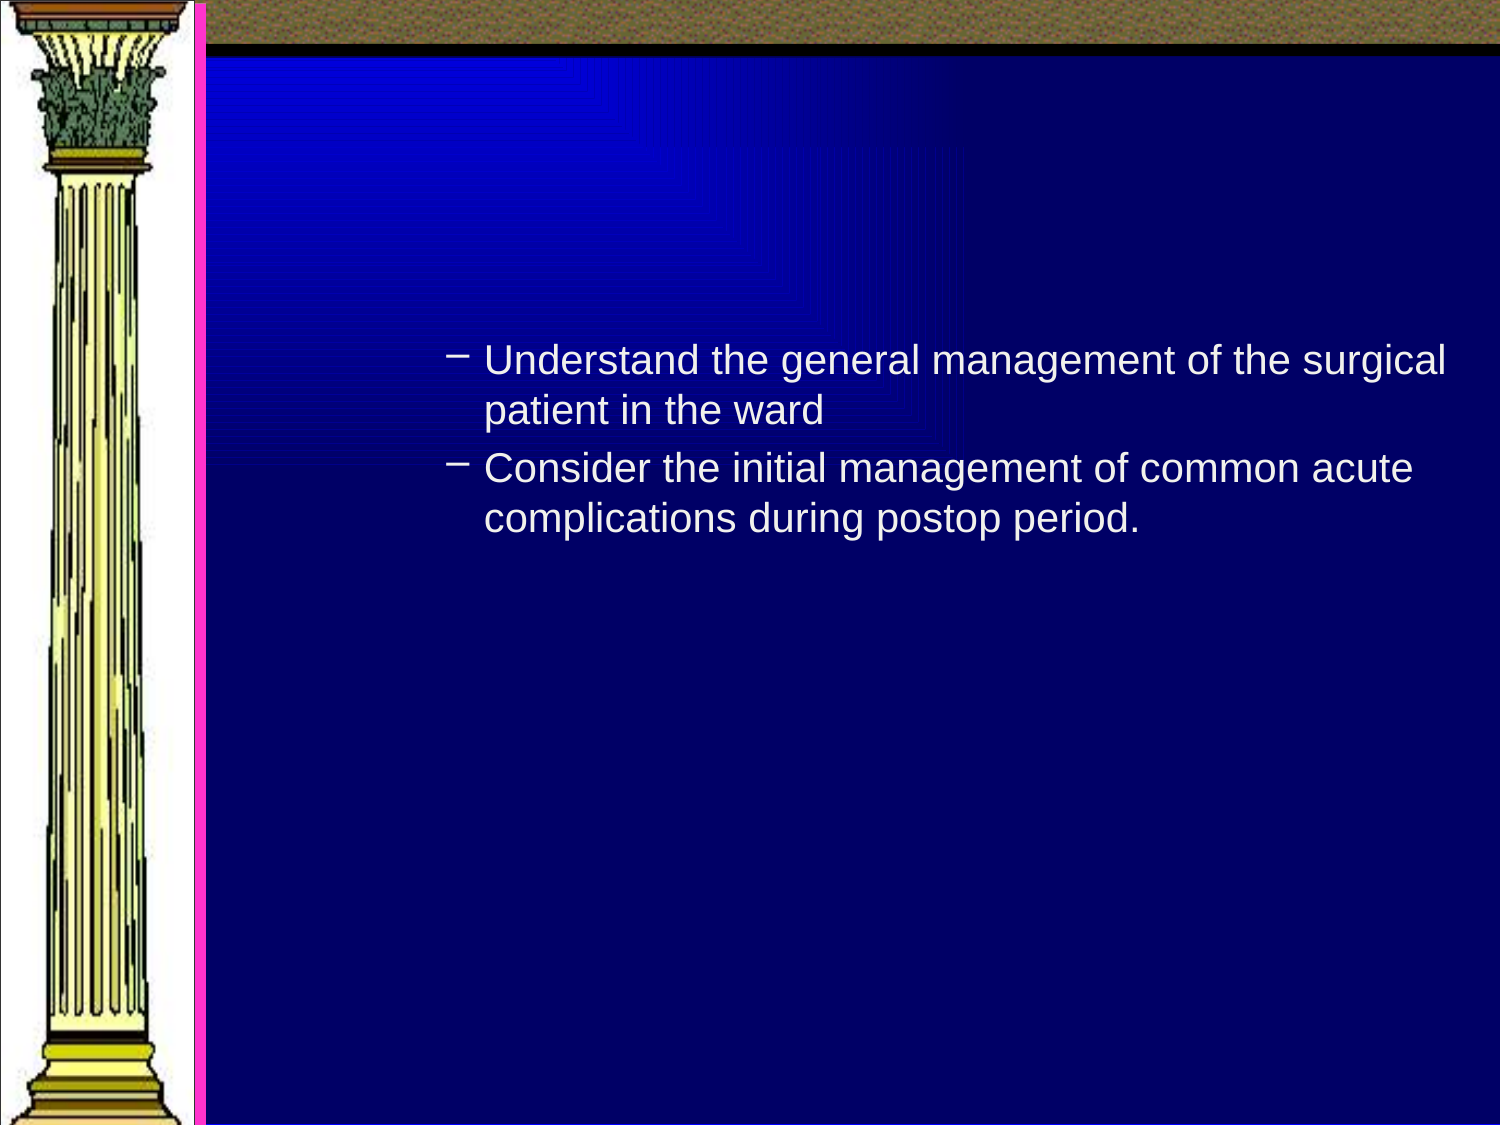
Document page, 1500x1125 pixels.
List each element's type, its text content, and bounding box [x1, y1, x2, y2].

picture [1, 1, 194, 1125]
picture [195, 0, 1500, 43]
list Understand the general management of the surgical patient in the ward Consider the initial management of common acute complications during postop period. [206, 324, 1482, 1001]
